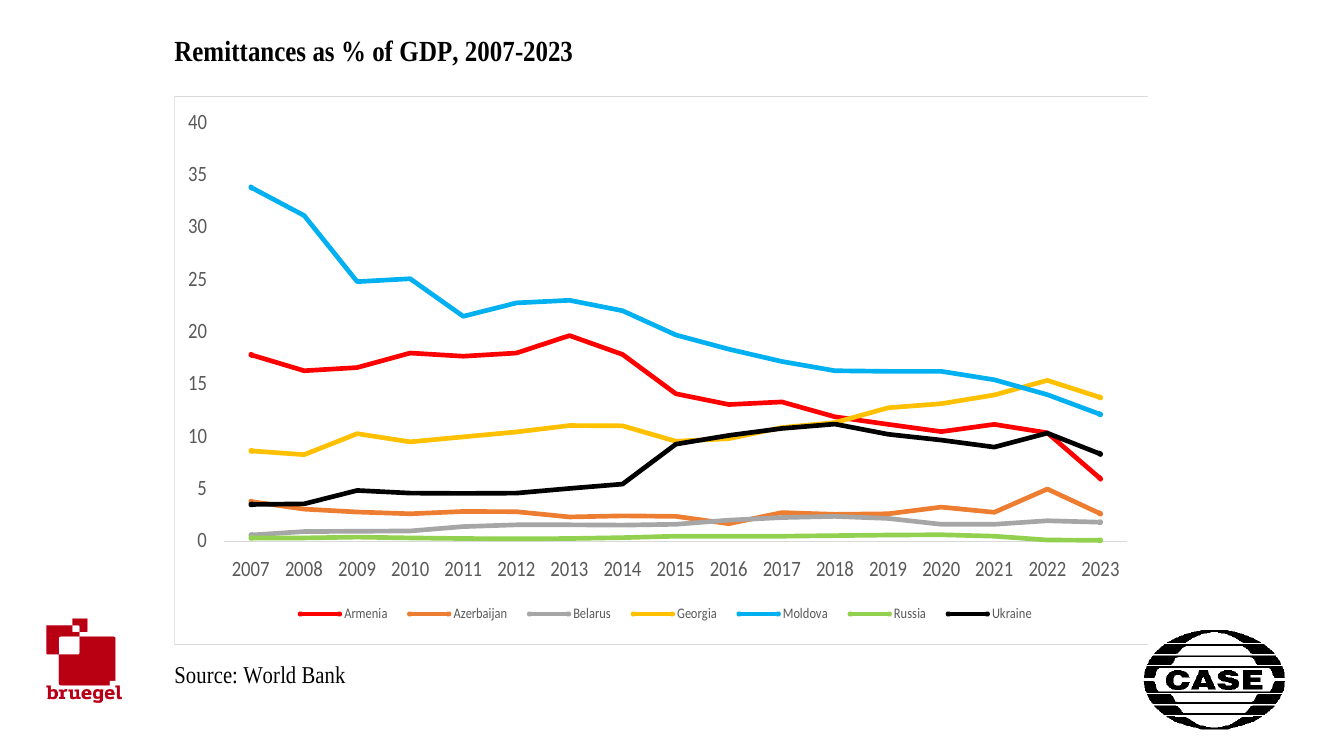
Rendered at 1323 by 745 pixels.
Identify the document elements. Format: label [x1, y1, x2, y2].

text_box [174, 19, 1148, 705]
picture [1138, 628, 1288, 733]
picture [31, 610, 123, 712]
